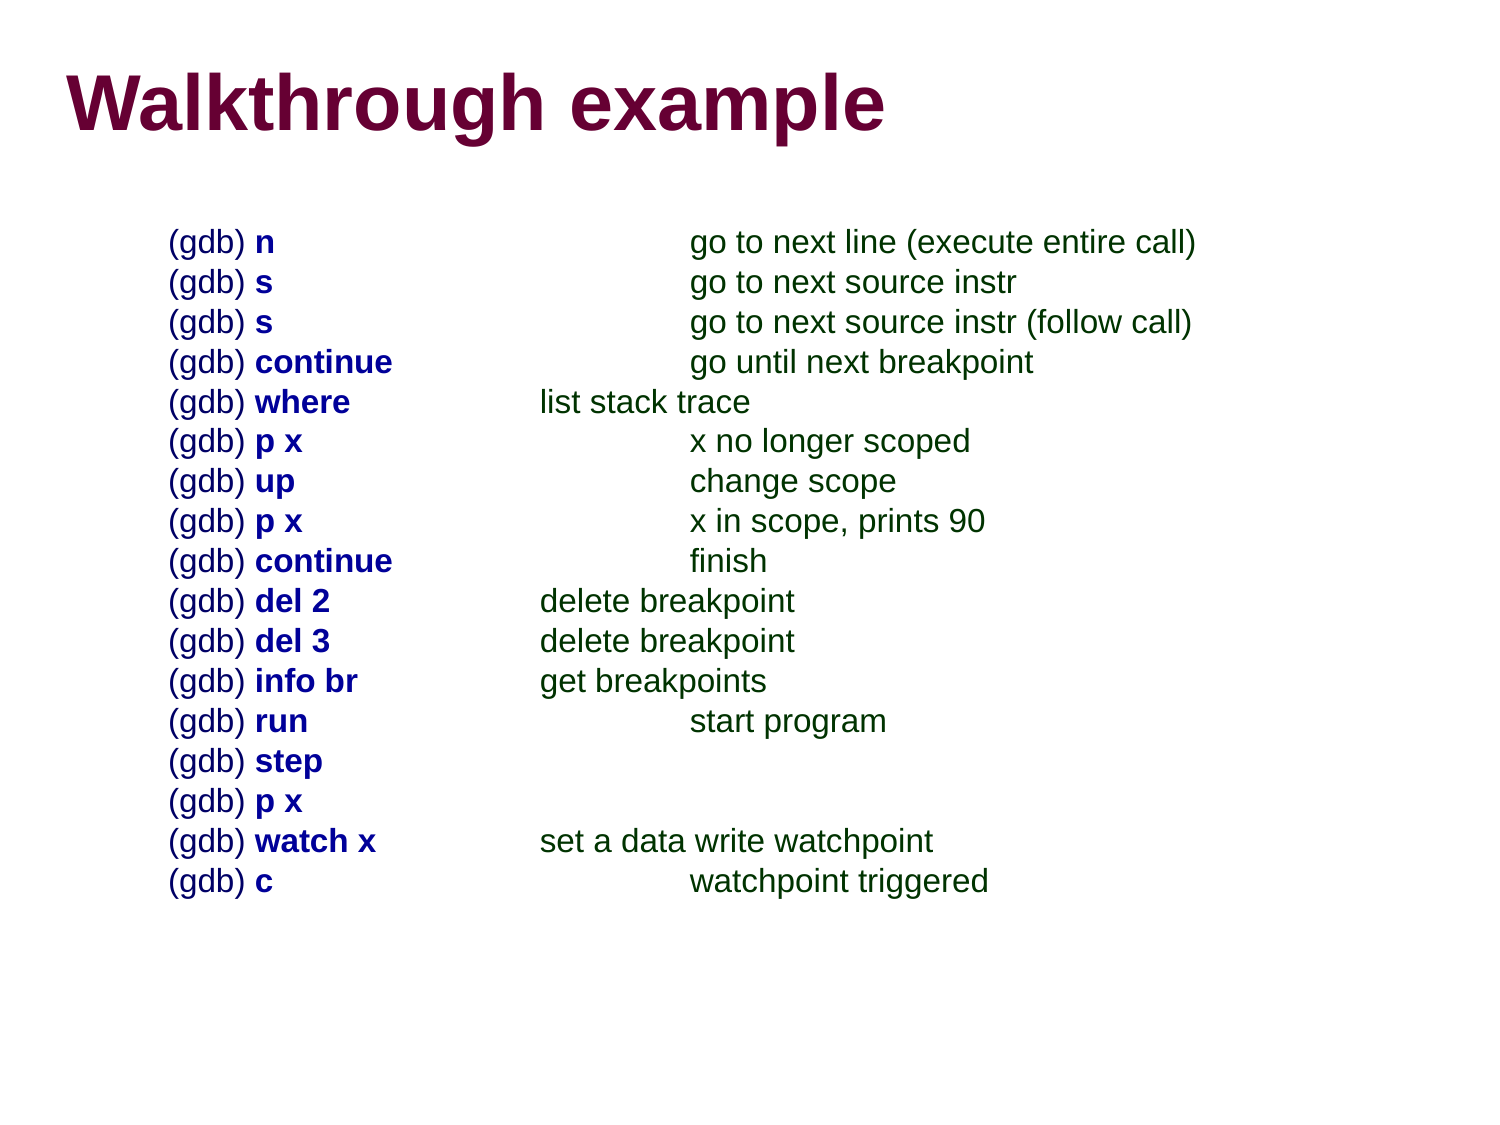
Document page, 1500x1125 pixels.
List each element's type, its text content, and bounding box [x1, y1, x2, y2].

text_box (gdb) n go to next line (execute entire call)‏ (gdb) s go to next source instr (gdb) s go to next source instr (follow call)‏ (gdb) continue go until next breakpoint (gdb) where list stack trace (gdb) p x x no longer scoped (gdb) up change scope (gdb) p x x in scope, prints 90 (gdb) continue finish (gdb) del 2 delete breakpoint (gdb) del 3 delete breakpoint (gdb) info br get breakpoints (gdb) run start program (gdb) step (gdb) p x (gdb) watch x set a data write watchpoint (gdb) c watchpoint triggered [149, 212, 1338, 907]
title Walkthrough example [66, 40, 1493, 165]
